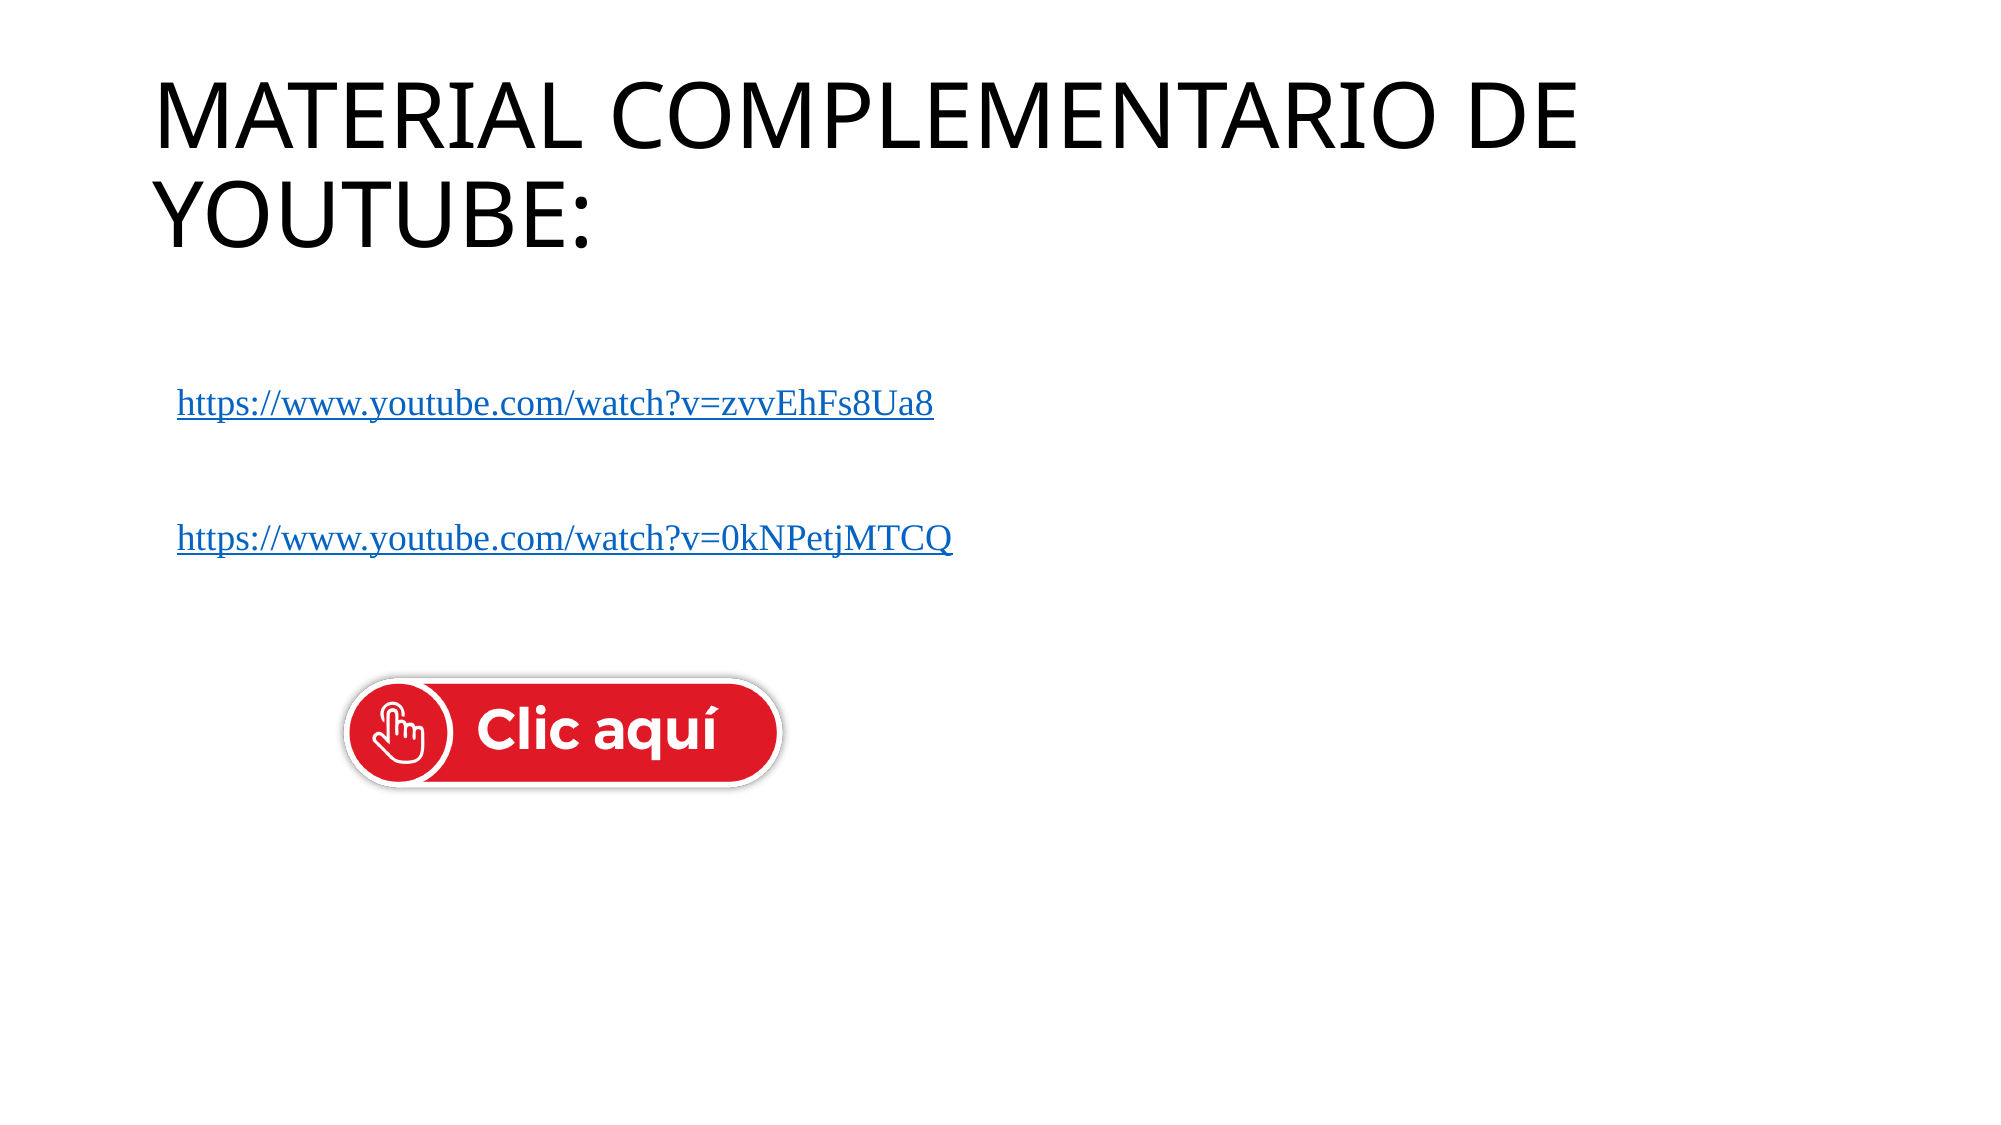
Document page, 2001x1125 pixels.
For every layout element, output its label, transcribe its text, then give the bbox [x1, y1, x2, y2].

picture [327, 661, 799, 804]
text_box https://www.youtube.com/watch?v=zvvEhFs8Ua8 https://www.youtube.com/watch?v=0kNPetjMTCQ [162, 370, 1506, 566]
title MATERIAL COMPLEMENTARIO DE YOUTUBE: [137, 59, 1863, 278]
